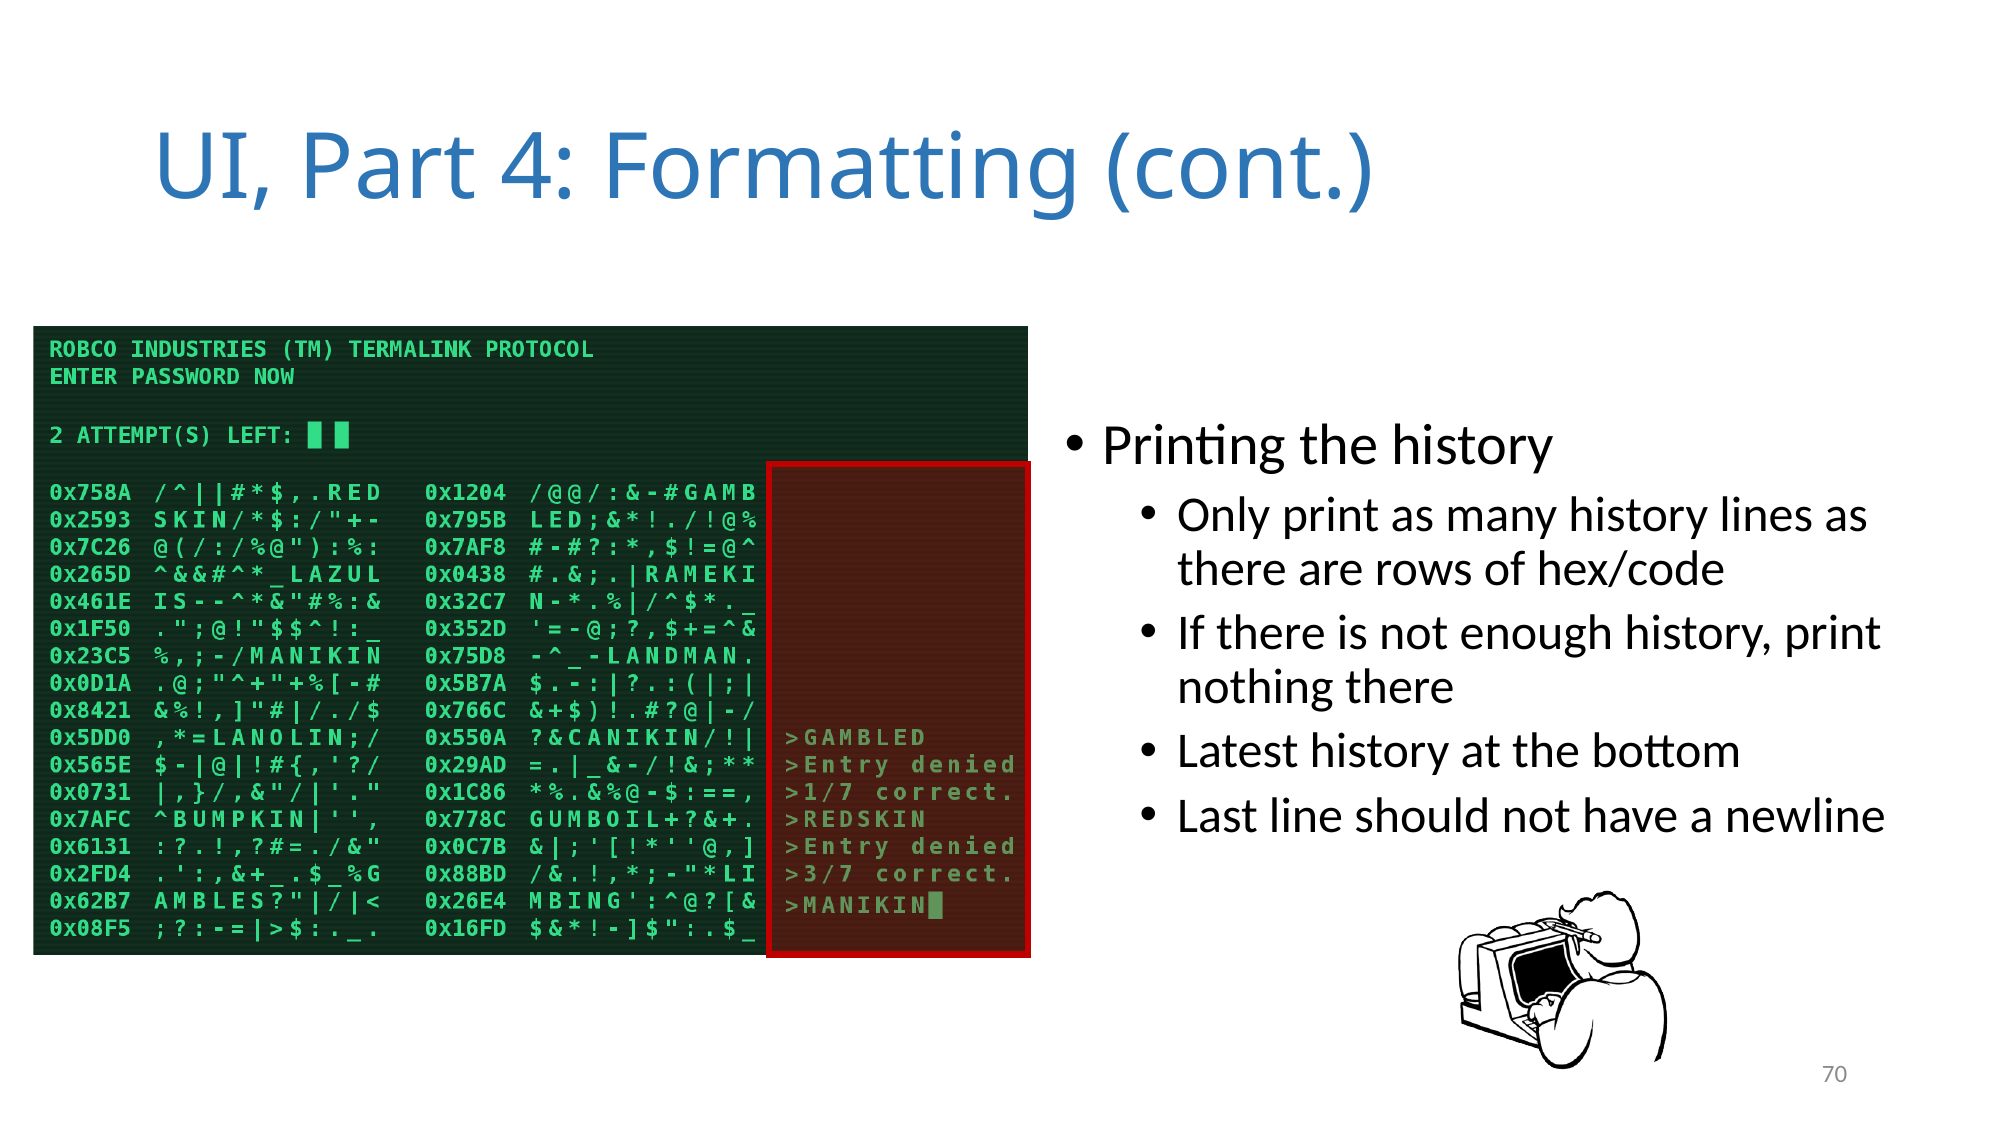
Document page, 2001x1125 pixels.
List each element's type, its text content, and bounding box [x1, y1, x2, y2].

picture [33, 326, 1028, 955]
picture [1456, 889, 1669, 1073]
list Printing the history Only print as many history lines as there are rows of hex/code If there is not enough history, print nothing there Latest history at the bottom Last line should not have a newline [1049, 407, 1919, 913]
title UI, Part 4: Formatting (cont.) [137, 59, 1863, 278]
slide_number 70 [1412, 1042, 1863, 1103]
